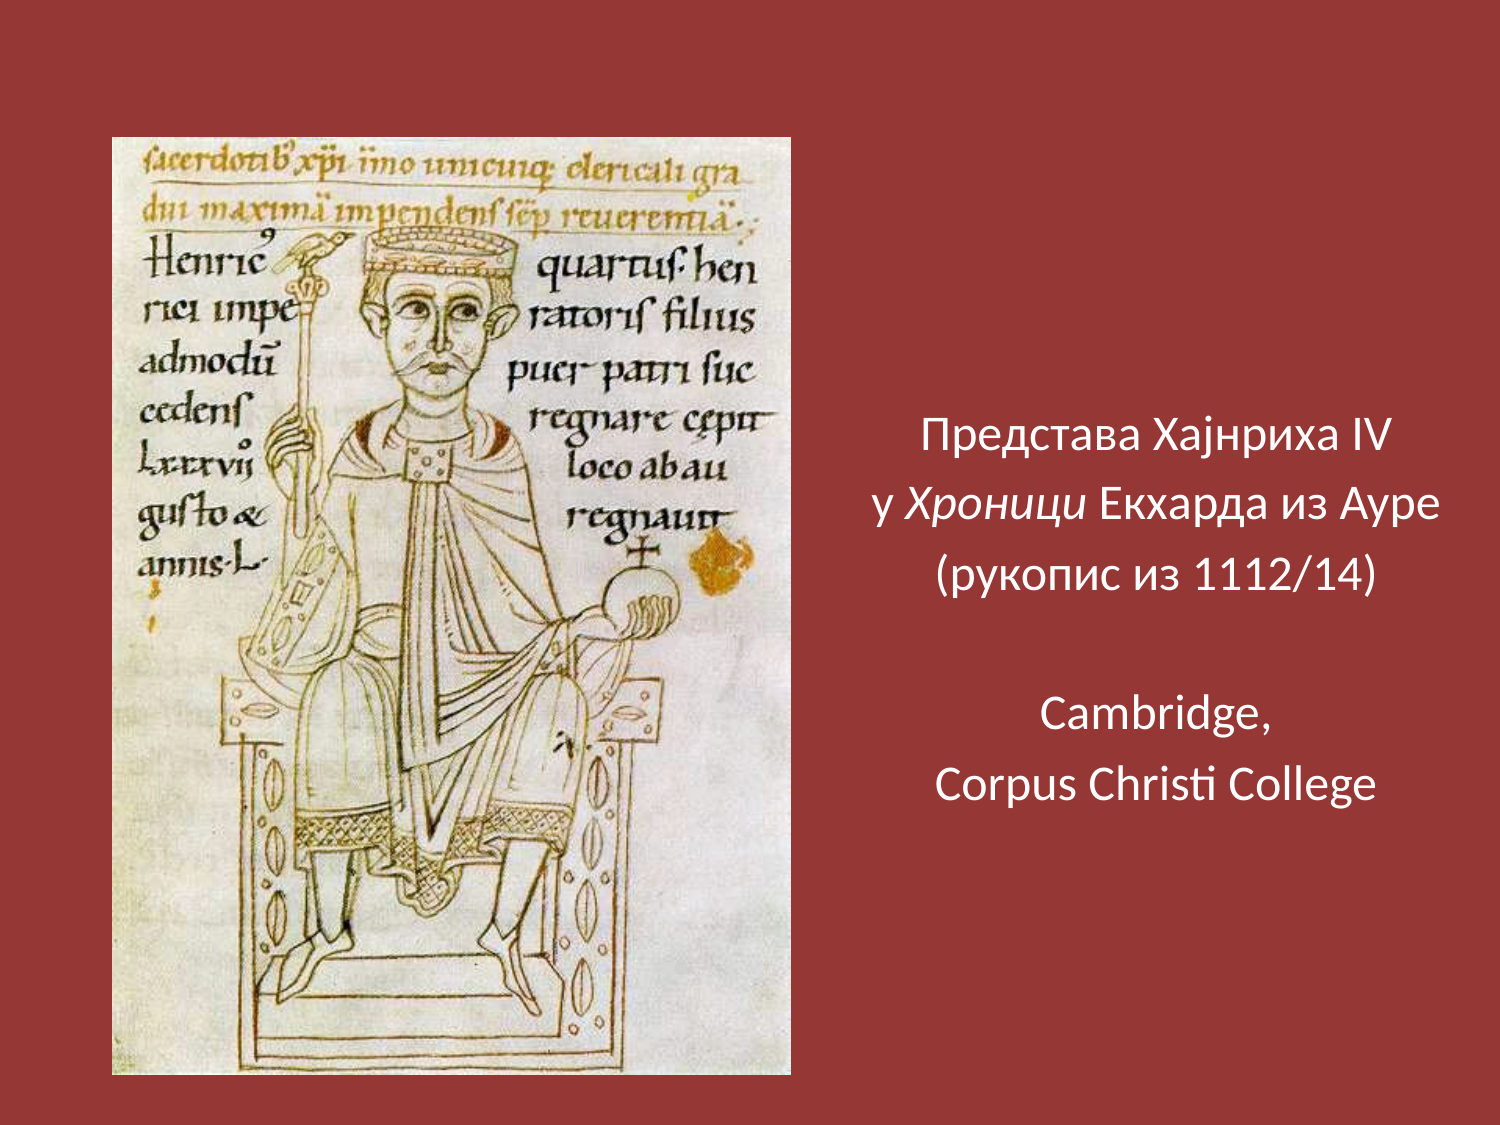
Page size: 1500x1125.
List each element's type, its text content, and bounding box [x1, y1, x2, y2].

list Представа Хајнриха IV у Хроници Екхарда из Ауре (рукопис из 1112/14) Cambridge, Corpus Christi College [849, 262, 1463, 1005]
picture [112, 137, 791, 1076]
